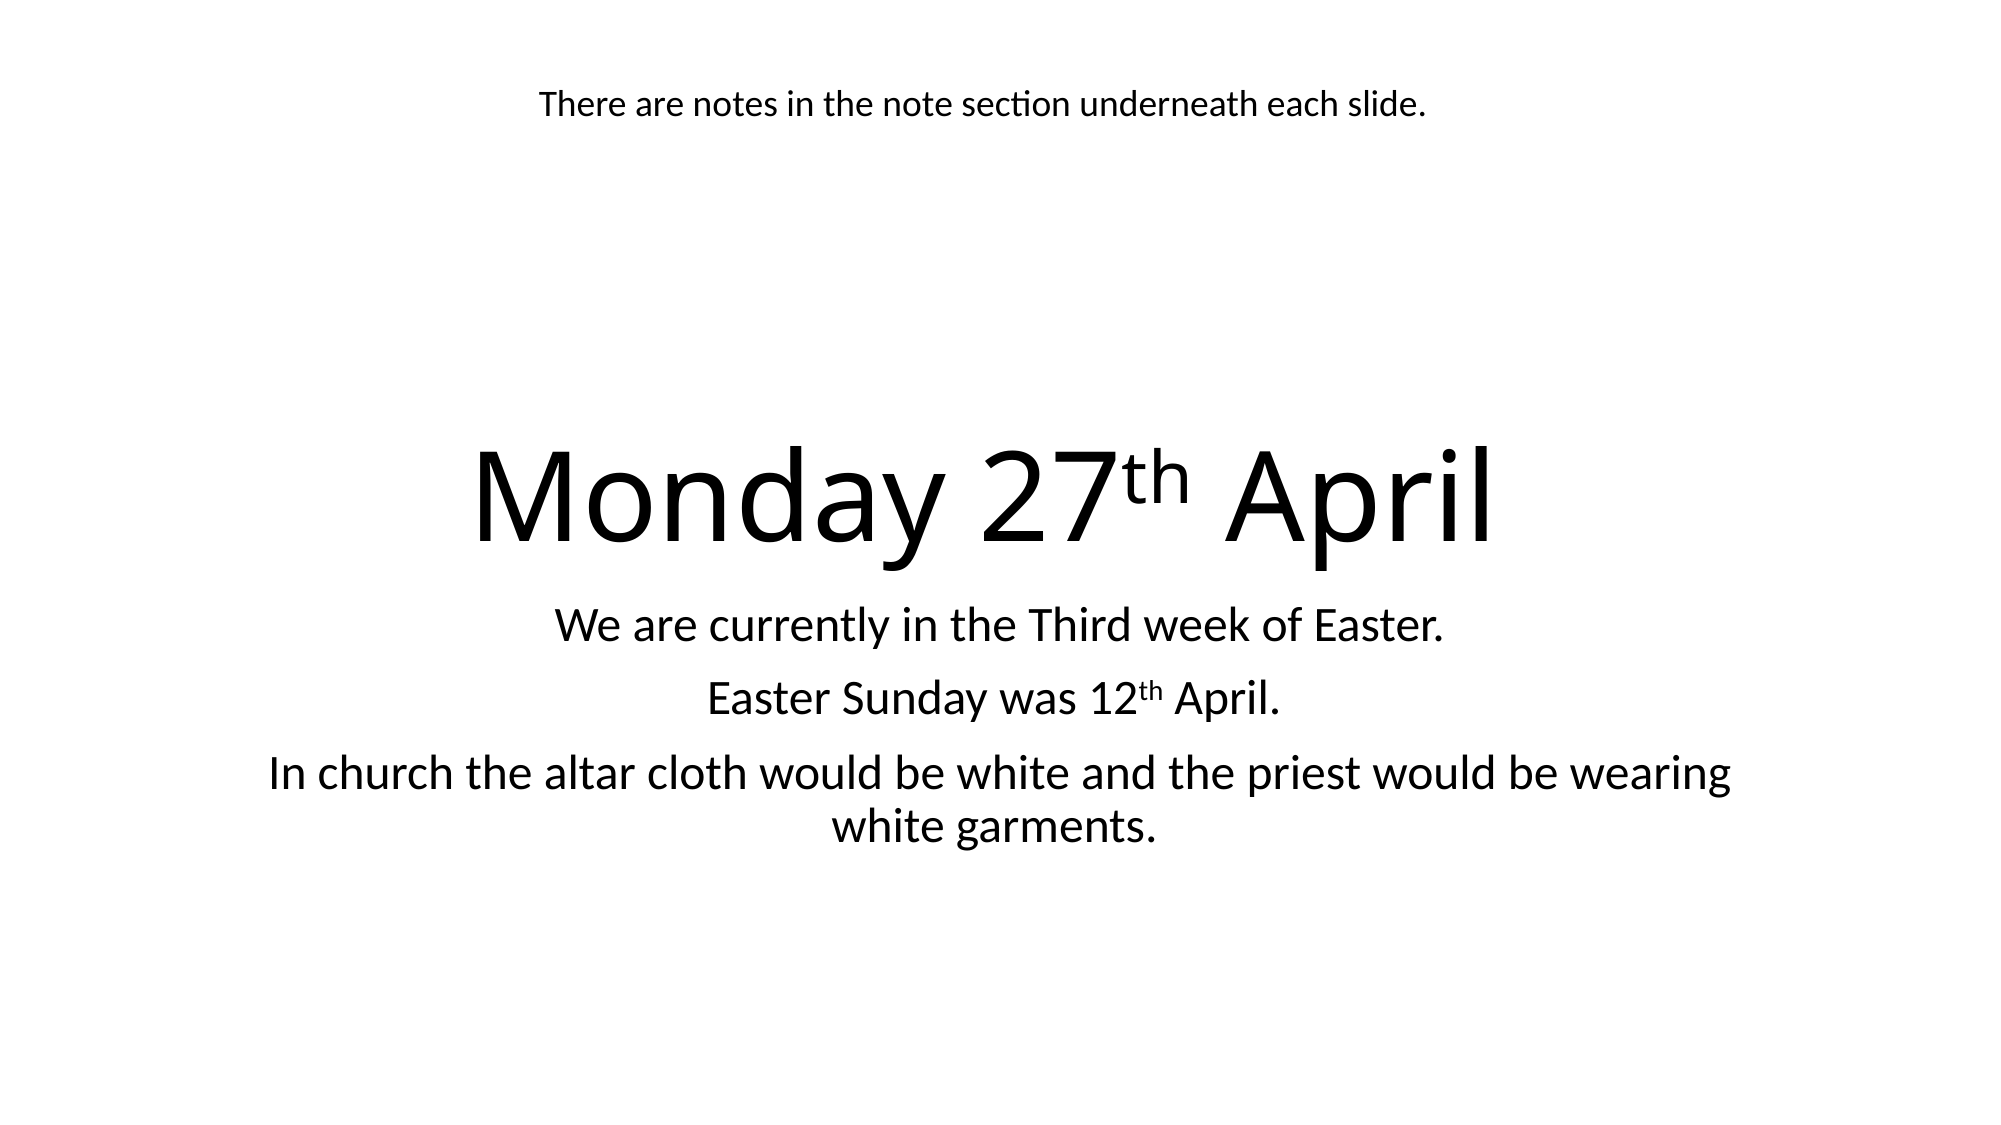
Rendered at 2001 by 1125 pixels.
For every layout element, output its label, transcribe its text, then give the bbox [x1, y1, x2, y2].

title Monday 27th April [249, 184, 1750, 576]
subtitle We are currently in the Third week of Easter. Easter Sunday was 12th April. In church the altar cloth would be white and the priest would be wearing white garments. [249, 590, 1750, 863]
text_box There are notes in the note section underneath each slide. [523, 72, 1629, 132]
